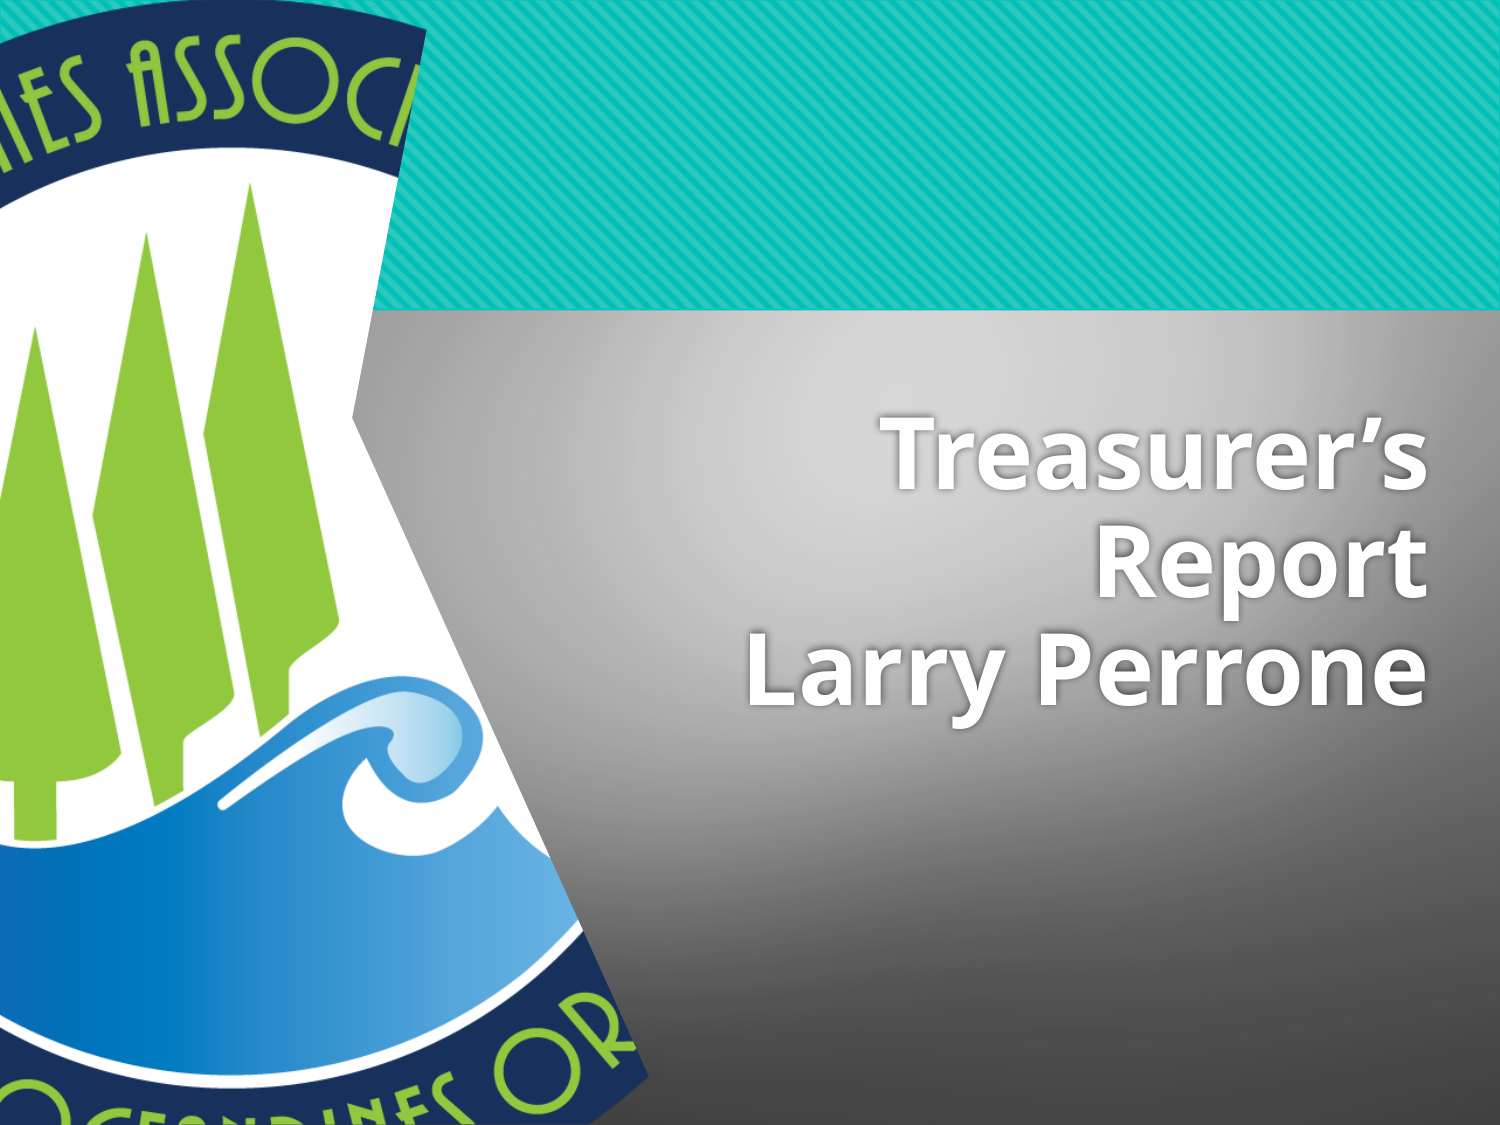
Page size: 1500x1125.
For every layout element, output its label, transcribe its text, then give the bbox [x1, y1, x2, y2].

picture [0, 0, 671, 1125]
title Treasurer’s Report Larry Perrone [700, 389, 1446, 735]
